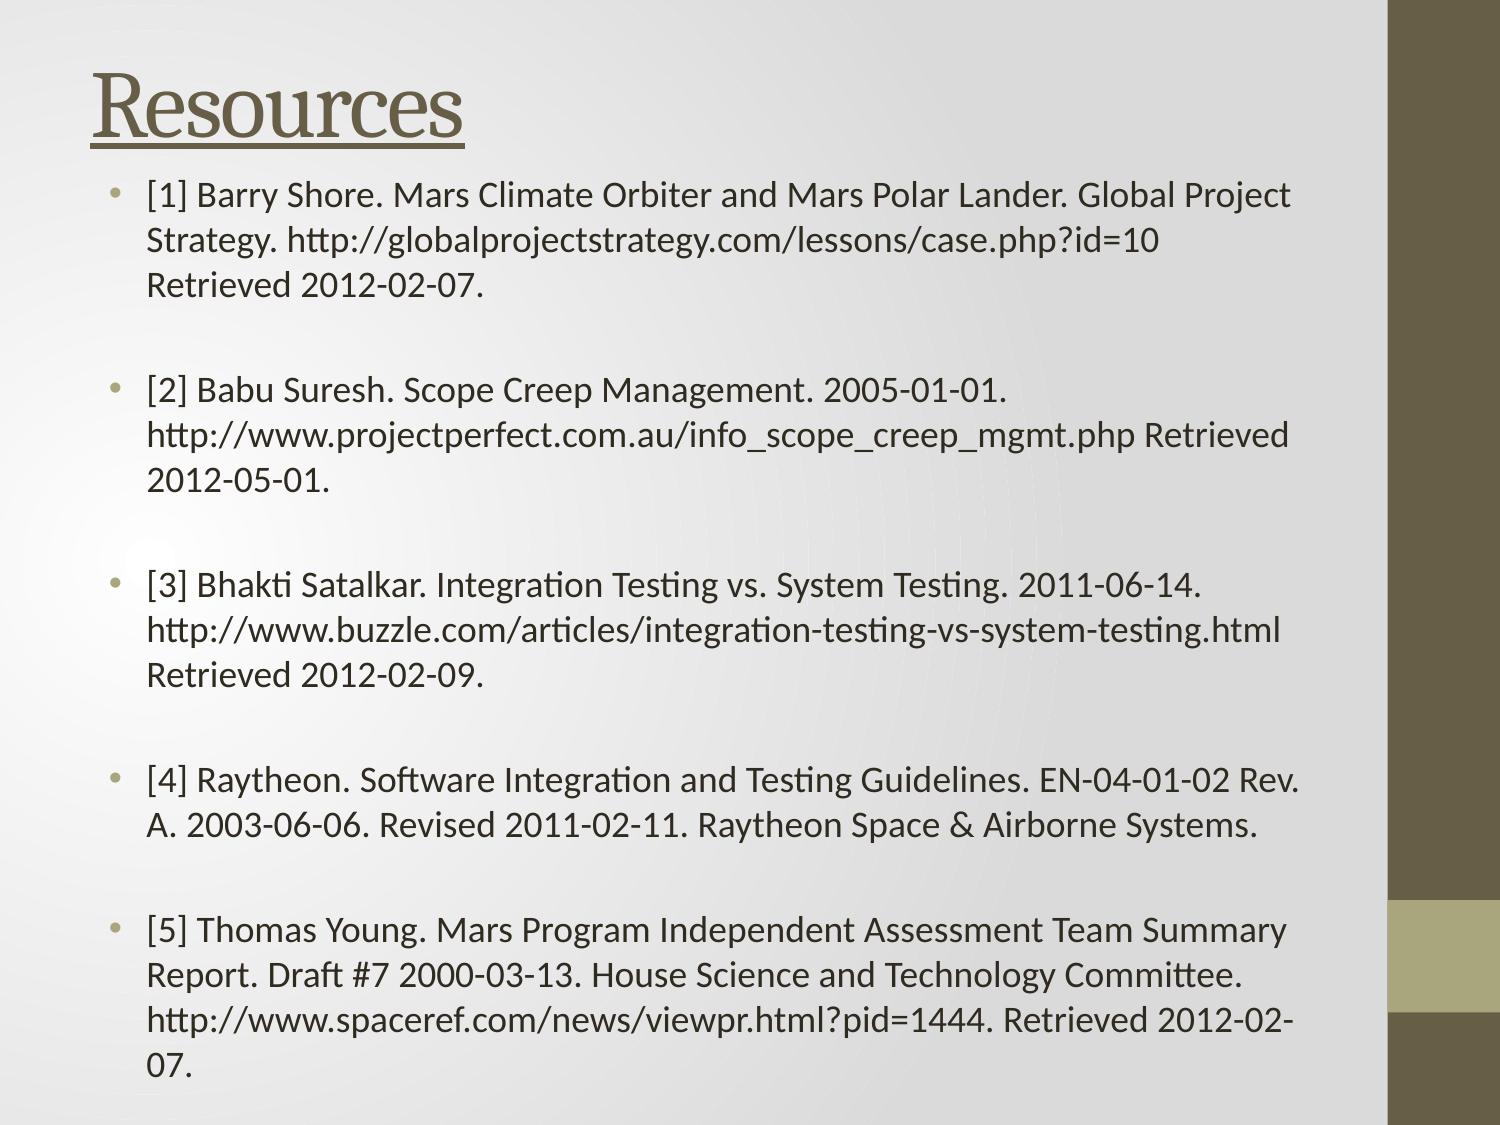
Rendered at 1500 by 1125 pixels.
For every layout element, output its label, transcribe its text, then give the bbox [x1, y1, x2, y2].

list [1] Barry Shore. Mars Climate Orbiter and Mars Polar Lander. Global Project Strategy. http://globalprojectstrategy.com/lessons/case.php?id=10 Retrieved 2012-02-07. [2] Babu Suresh. Scope Creep Management. 2005-01-01. http://www.projectperfect.com.au/info_scope_creep_mgmt.php Retrieved 2012-05-01. [3] Bhakti Satalkar. Integration Testing vs. System Testing. 2011-06-14. http://www.buzzle.com/articles/integration-testing-vs-system-testing.html Retrieved 2012-02-09. [4] Raytheon. Software Integration and Testing Guidelines. EN-04-01-02 Rev. A. 2003-06-06. Revised 2011-02-11. Raytheon Space & Airborne Systems. [5] Thomas Young. Mars Program Independent Assessment Team Summary Report. Draft #7 2000-03-13. House Science and Technology Committee. http://www.spaceref.com/news/viewpr.html?pid=1444. Retrieved 2012-02-07. [75, 162, 1325, 950]
title Resources [75, 5, 1325, 162]
